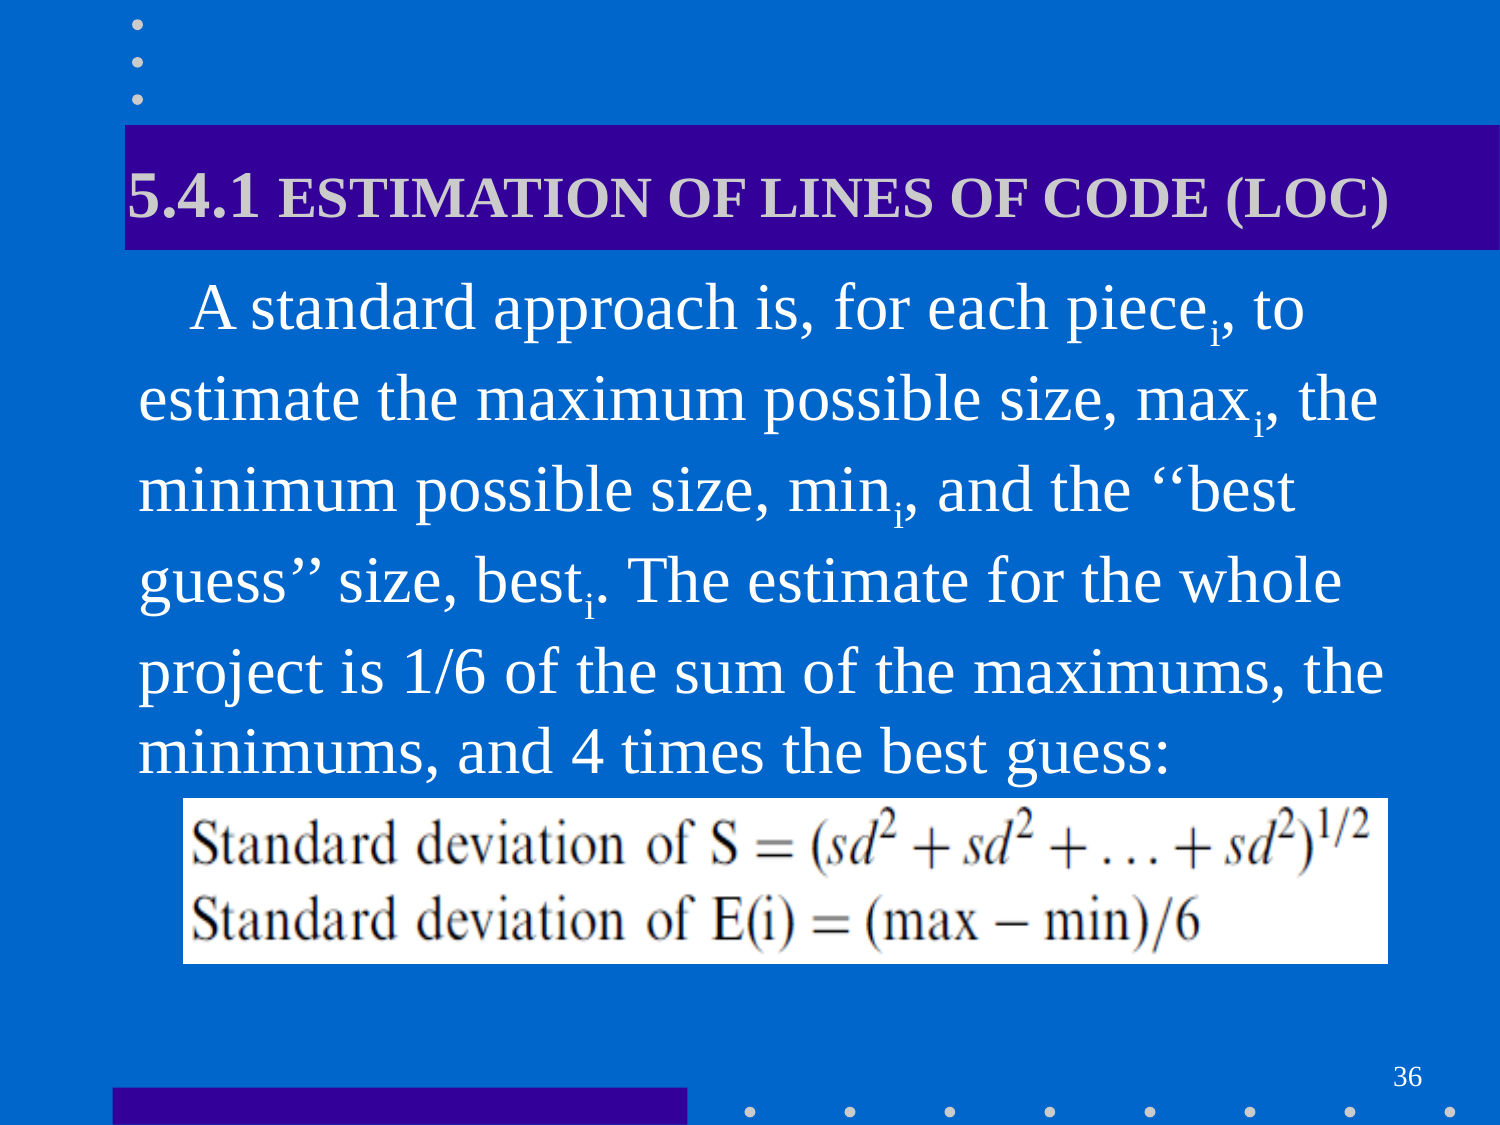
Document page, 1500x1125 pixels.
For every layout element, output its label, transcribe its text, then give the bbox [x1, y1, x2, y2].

picture [182, 798, 1389, 965]
text_box A standard approach is, for each piecei, to estimate the maximum possible size, maxi, the minimum possible size, mini, and the ‘‘best guess’’ size, besti. The estimate for the whole project is 1/6 of the sum of the maximums, the minimums, and 4 times the best guess: [123, 255, 1435, 776]
title 5.4.1 ESTIMATION OF LINES OF CODE (LOC) [112, 125, 1500, 256]
